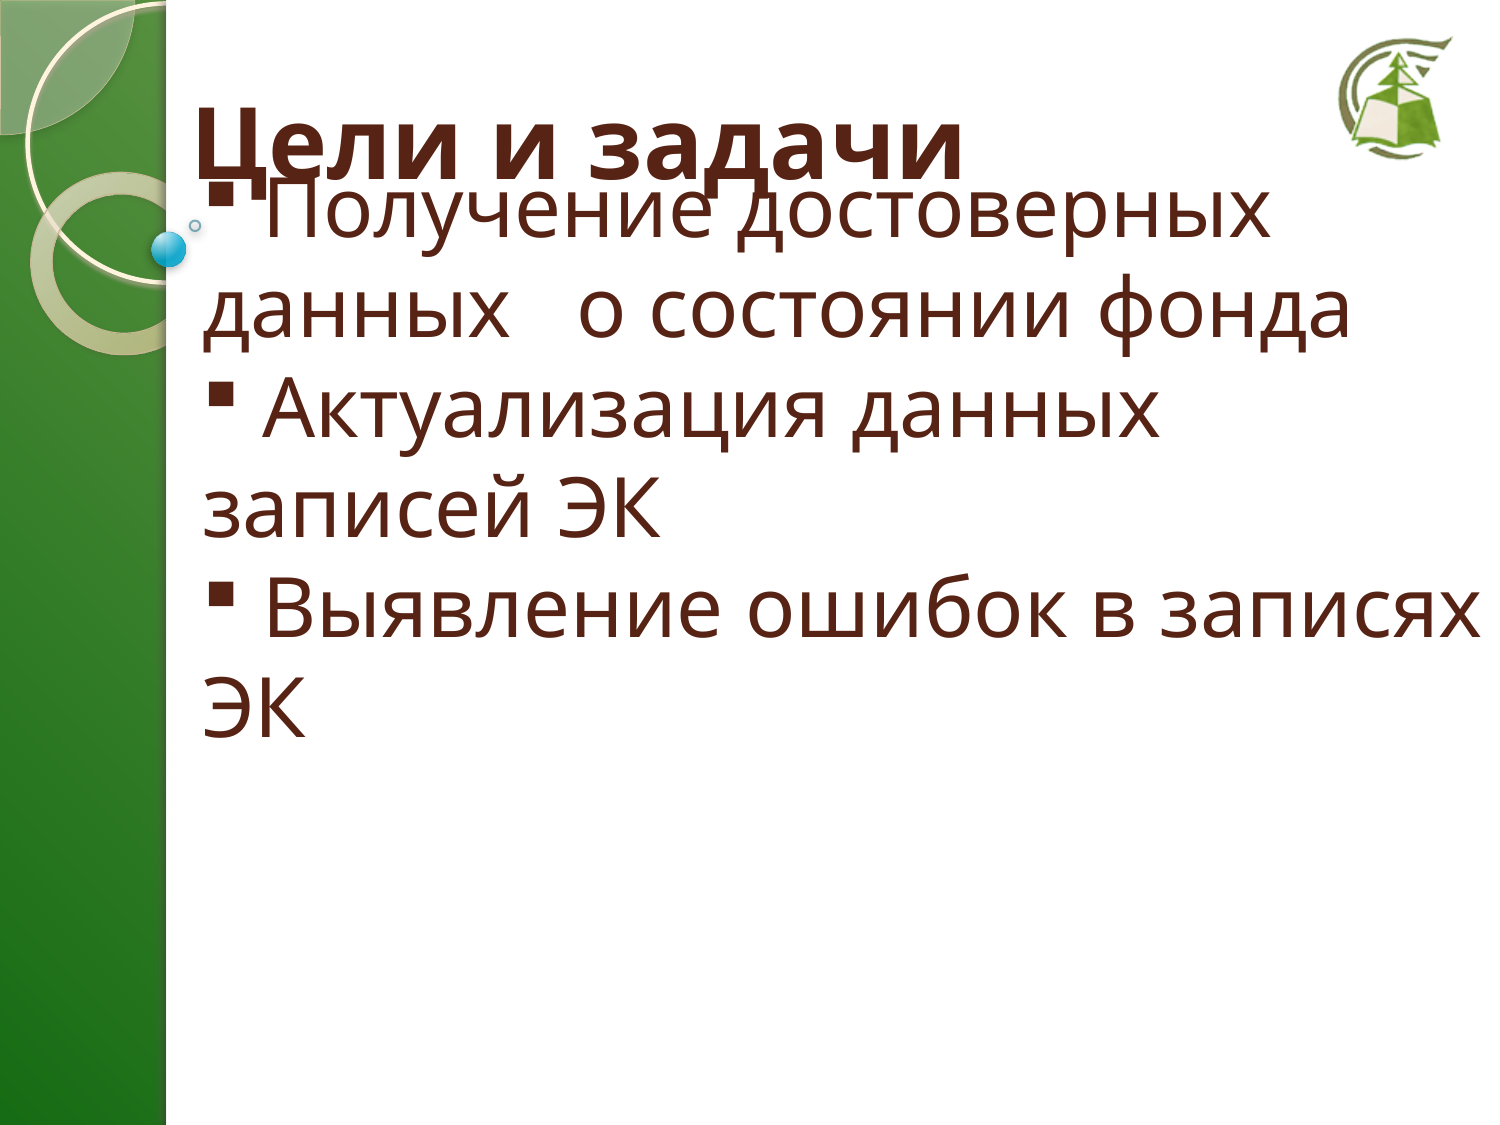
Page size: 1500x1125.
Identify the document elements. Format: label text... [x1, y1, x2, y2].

text_box Получение достоверных данных о состоянии фонда Актуализация данных записей ЭК Выявление ошибок в записях ЭК [187, 316, 1500, 762]
title Цели и задачи [175, 23, 1454, 207]
picture [1335, 34, 1462, 161]
